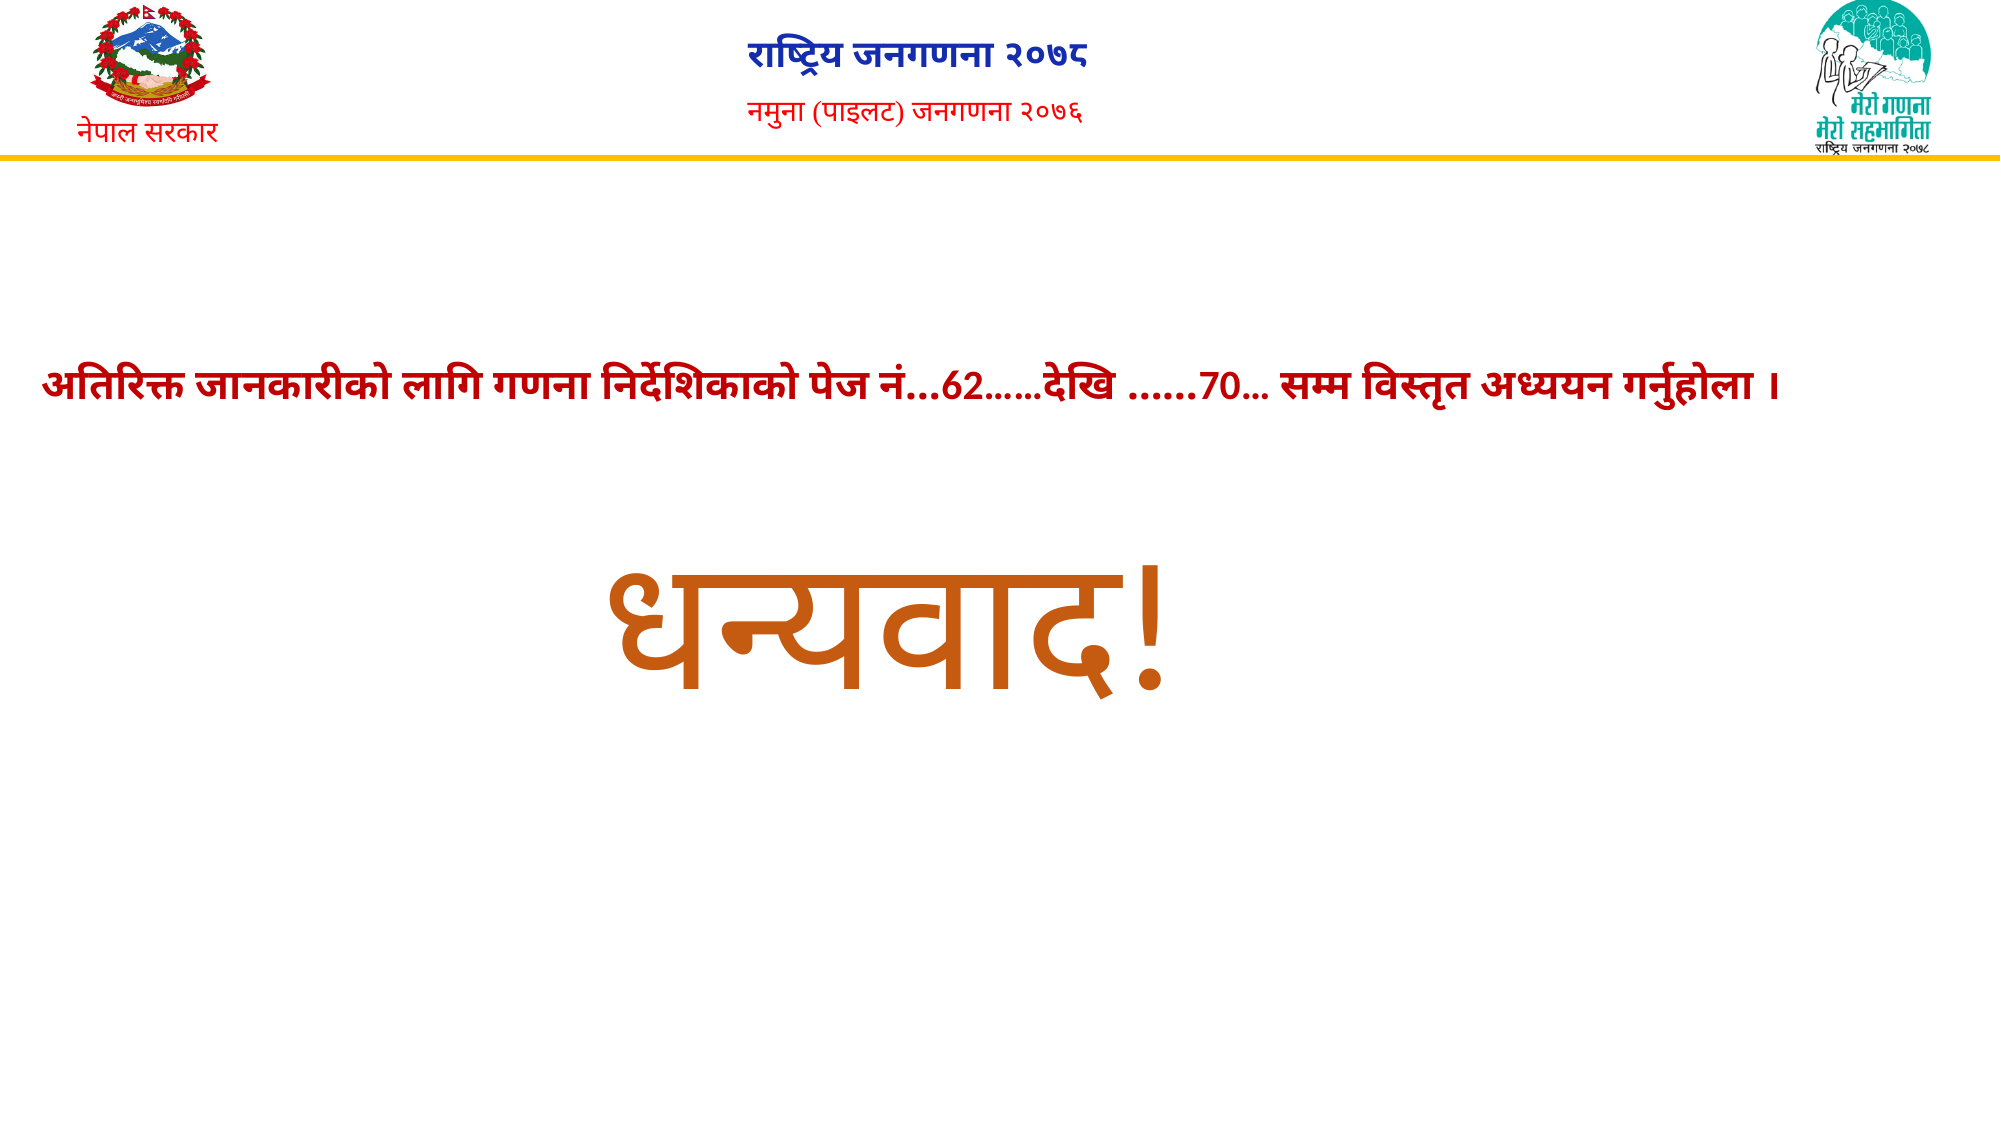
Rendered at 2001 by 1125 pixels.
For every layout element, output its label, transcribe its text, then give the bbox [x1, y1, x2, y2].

text_box धन्यवाद! [587, 499, 1196, 734]
picture [1815, 0, 1931, 155]
picture [87, 3, 213, 108]
text_box अतिरिक्त जानकारीको लागि गणना निर्देशिकाको पेज नं…62……देखि ……70… सम्म विस्तृत अध्ययन गर्नुहोला । [26, 350, 2000, 416]
